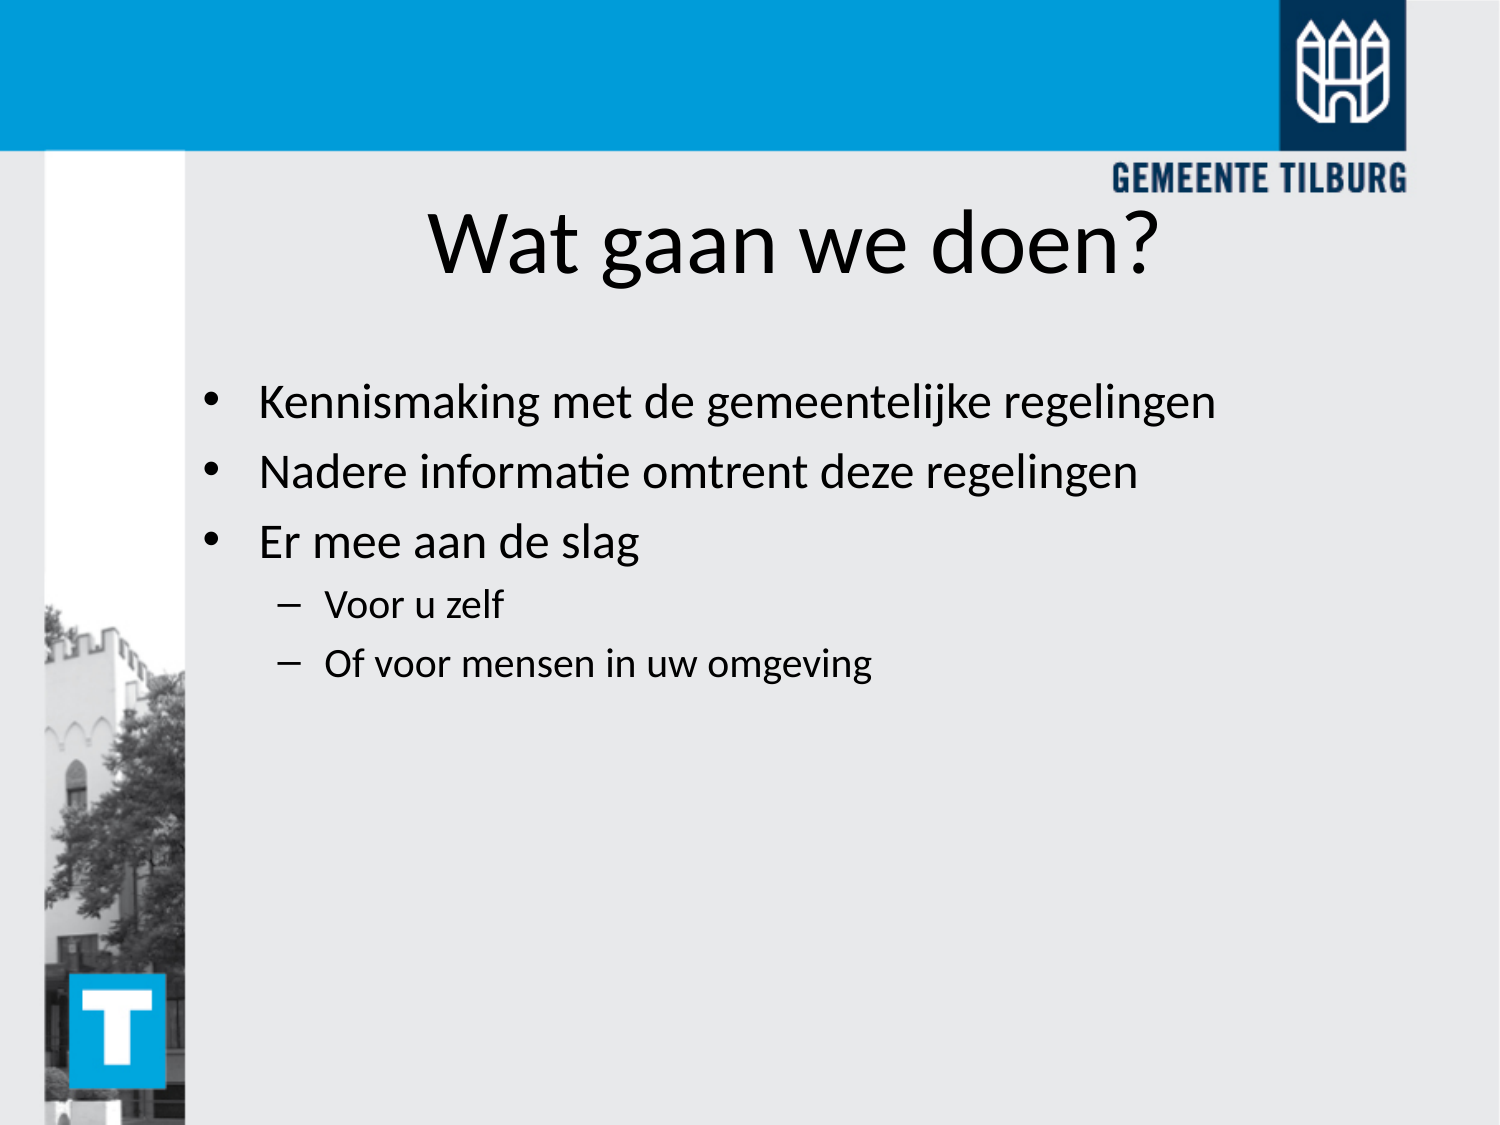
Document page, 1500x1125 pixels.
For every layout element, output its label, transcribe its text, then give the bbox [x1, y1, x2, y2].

picture [0, 0, 1500, 1125]
list Kennismaking met de gemeentelijke regelingen Nadere informatie omtrent deze regelingen Er mee aan de slag Voor u zelf Of voor mensen in uw omgeving [187, 360, 1426, 1006]
title Wat gaan we doen? [187, 145, 1426, 328]
